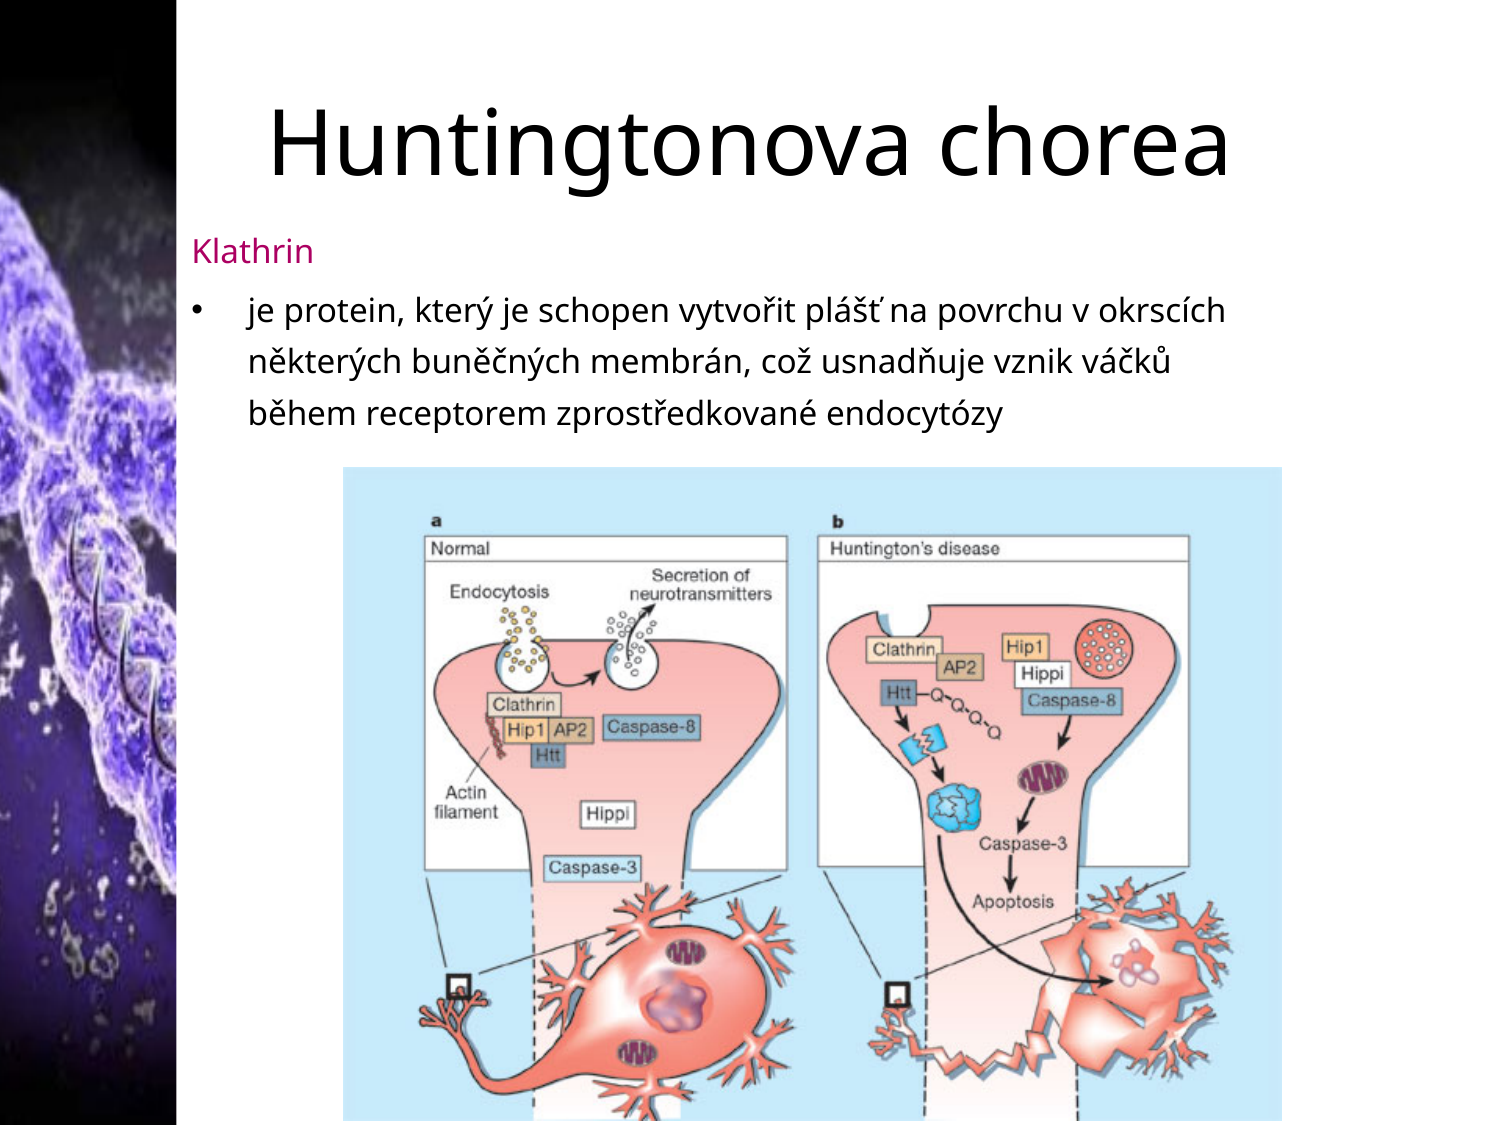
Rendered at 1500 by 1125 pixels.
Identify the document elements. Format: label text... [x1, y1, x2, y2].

list Klathrin je protein, který je schopen vytvořit plášť na povrchu v okrscích některých buněčných membrán, což usnadňuje vznik váčků během receptorem zprostředkované endocytózy [180, 210, 1425, 1090]
picture [0, 0, 177, 1125]
title Huntingtonova chorea [180, 45, 1425, 210]
picture [343, 467, 1282, 1121]
